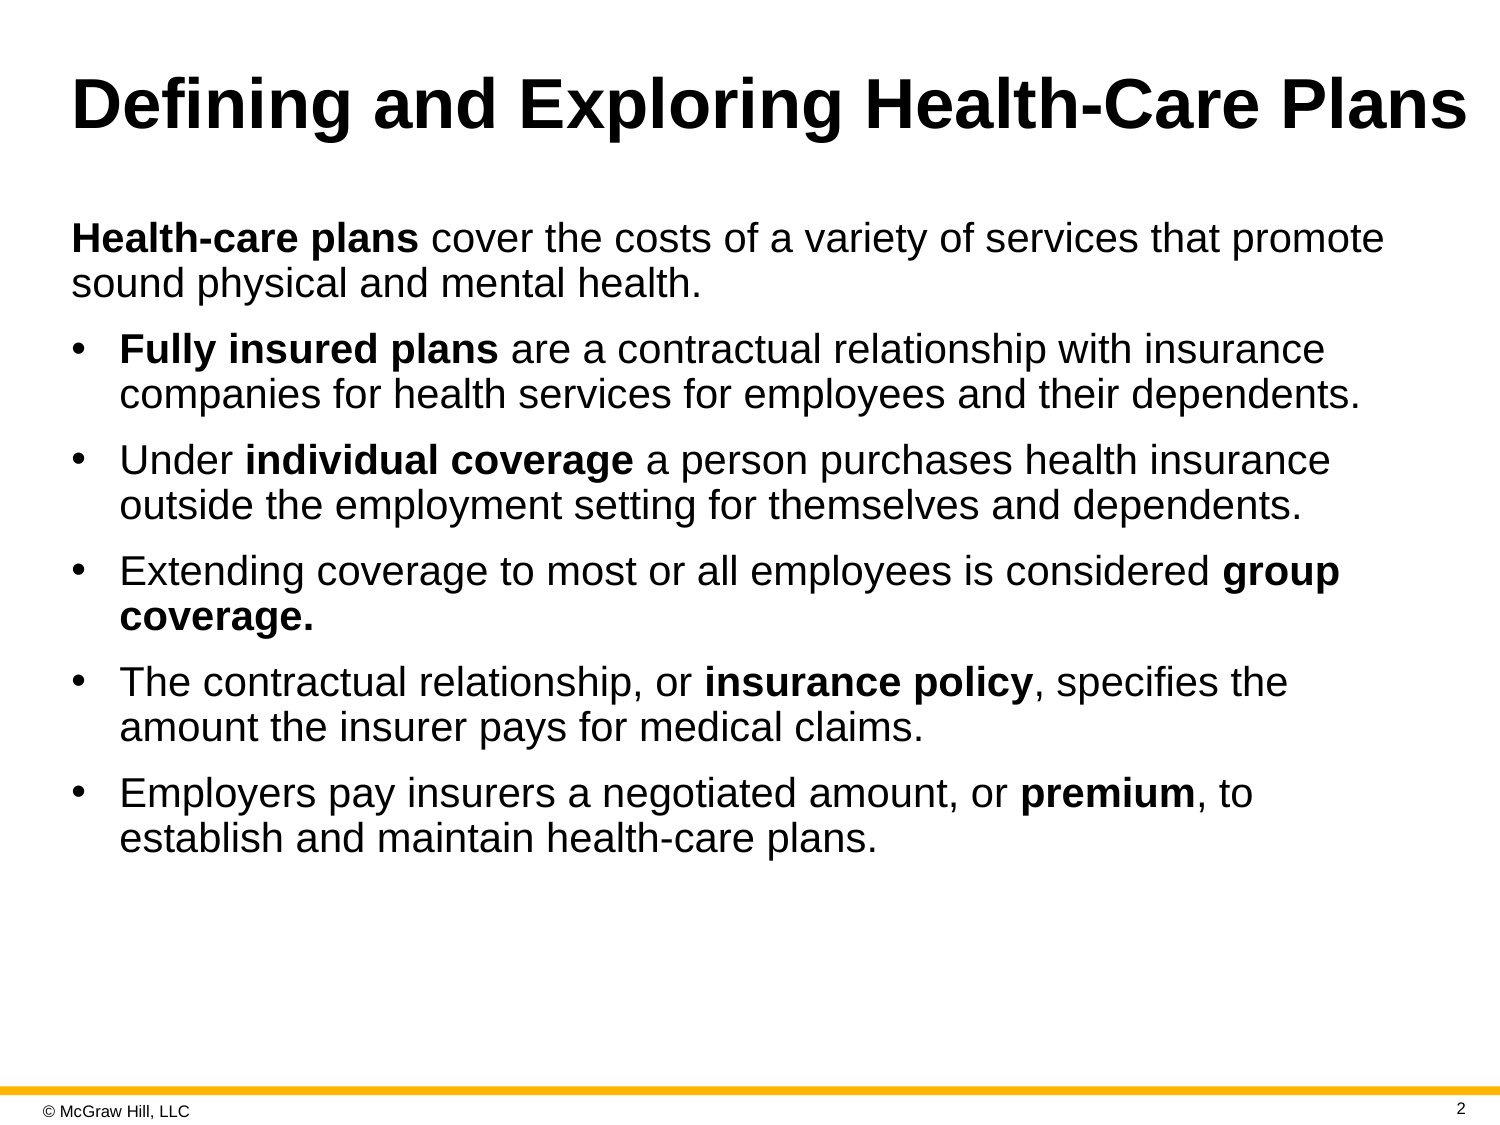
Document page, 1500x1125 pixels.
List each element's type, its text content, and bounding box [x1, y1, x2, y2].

list Health-care plans cover the costs of a variety of services that promote sound physical and mental health. Fully insured plans are a contractual relationship with insurance companies for health services for employees and their dependents. Under individual coverage a person purchases health insurance outside the employment setting for themselves and dependents. Extending coverage to most or all employees is considered group coverage. The contractual relationship, or insurance policy, specifies the amount the insurer pays for medical claims. Employers pay insurers a negotiated amount, or premium, to establish and maintain health-care plans. [56, 209, 1444, 1025]
title Defining and Exploring Health-Care Plans [56, 38, 1491, 173]
slide_number 2 [1415, 1094, 1474, 1122]
